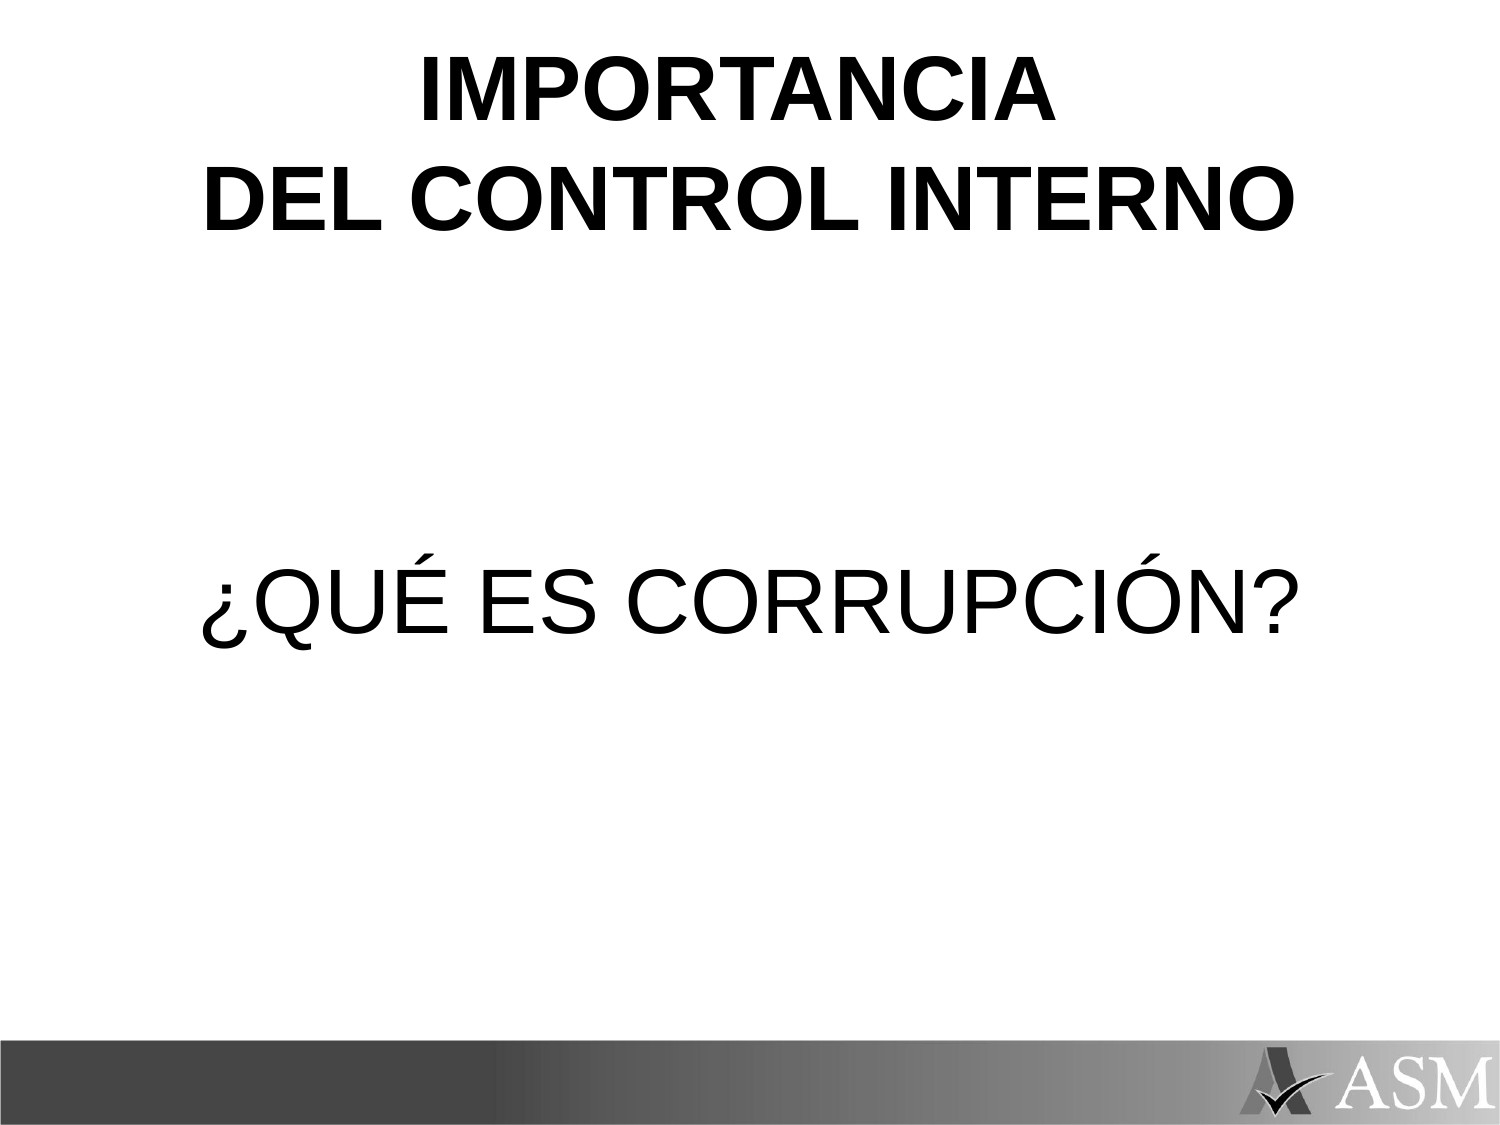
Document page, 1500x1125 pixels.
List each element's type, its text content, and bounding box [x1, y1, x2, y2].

title IMPORTANCIA DEL CONTROL INTERNO [74, 44, 1426, 233]
list ¿QUÉ ES CORRUPCIÓN? [74, 262, 1426, 1006]
picture [0, 1040, 1500, 1125]
